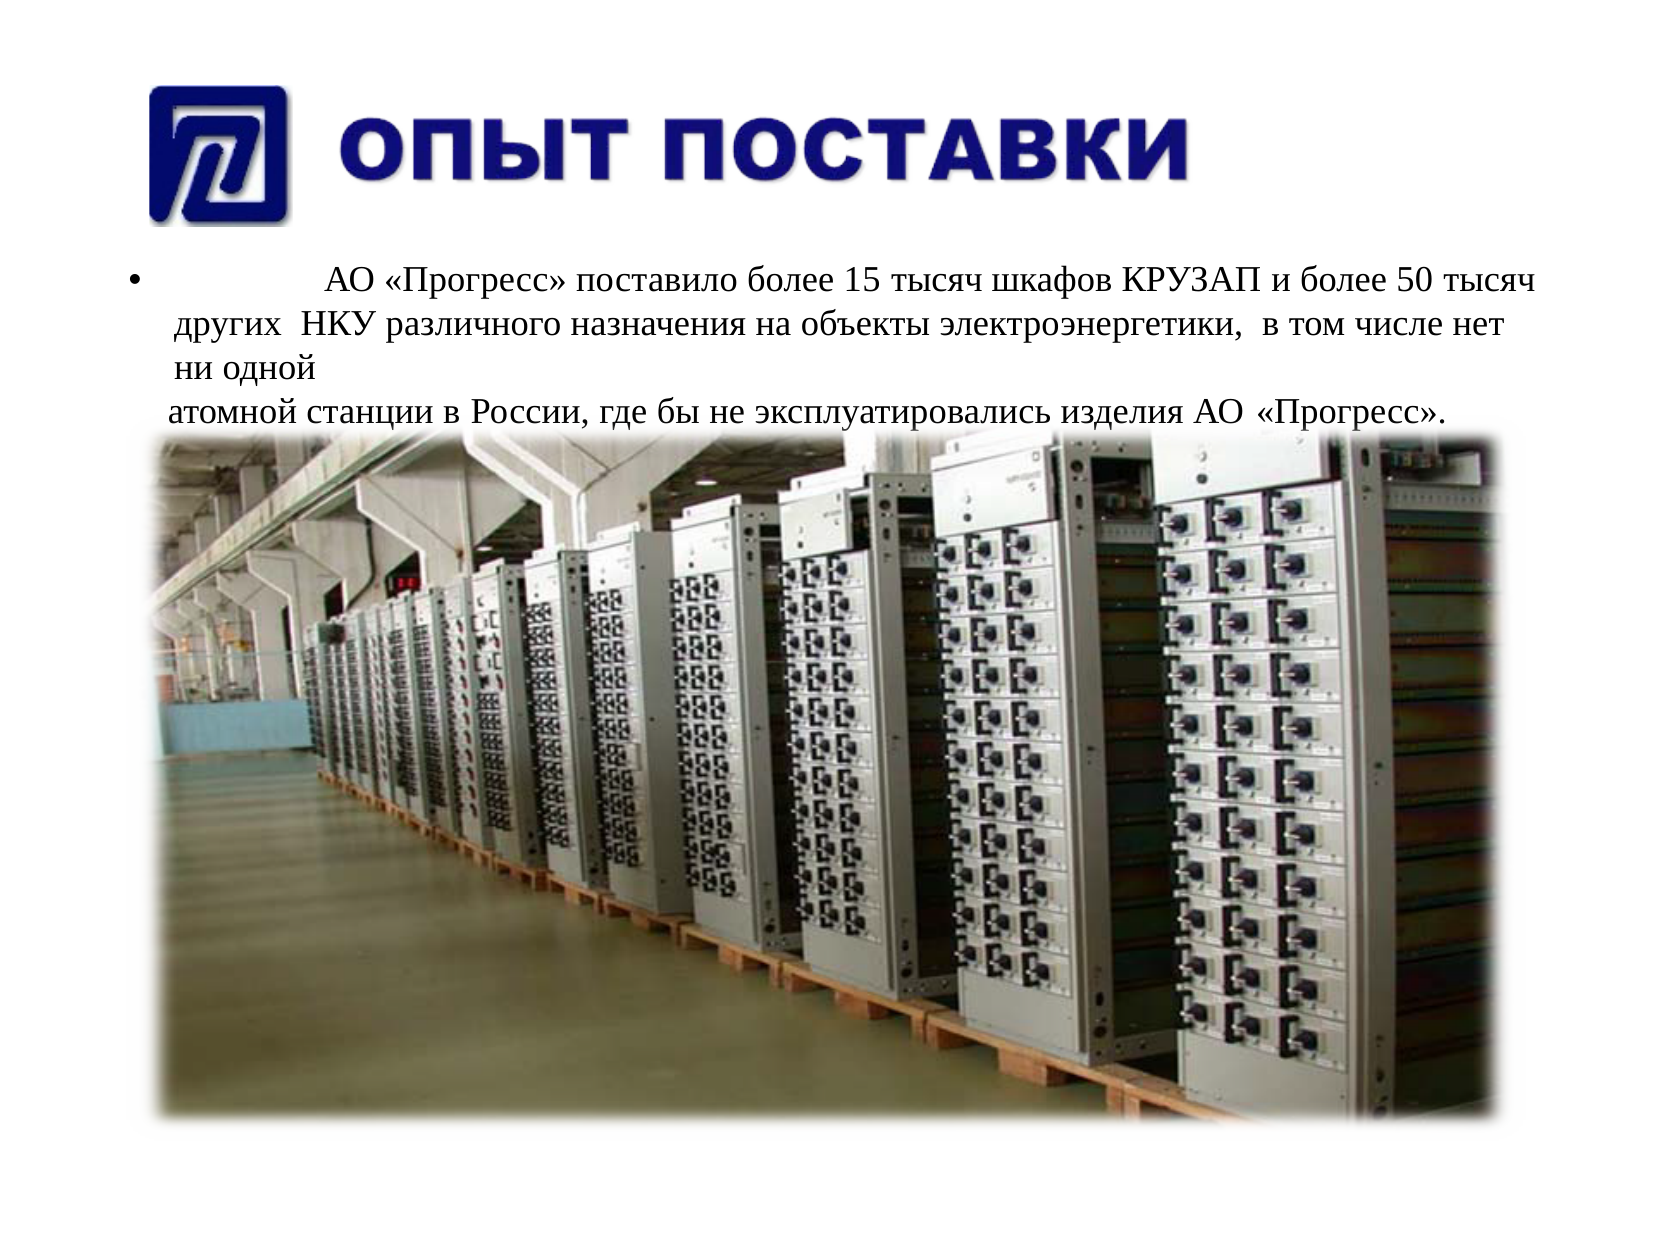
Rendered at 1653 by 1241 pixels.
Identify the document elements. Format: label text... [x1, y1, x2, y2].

text_box [0, 41, 1530, 263]
text_box [149, 85, 293, 227]
text_box [124, 413, 1529, 1144]
text_box • АО «Прогресс» поставило более 15 тысяч шкафов КРУЗАП и более 50 тысяч других НКУ различного назначения на объекты электроэнергетики, в том числе нет ни одной атомной станции в России, где бы не эксплуатировались изделия АО «Прогресс». [126, 254, 1543, 432]
